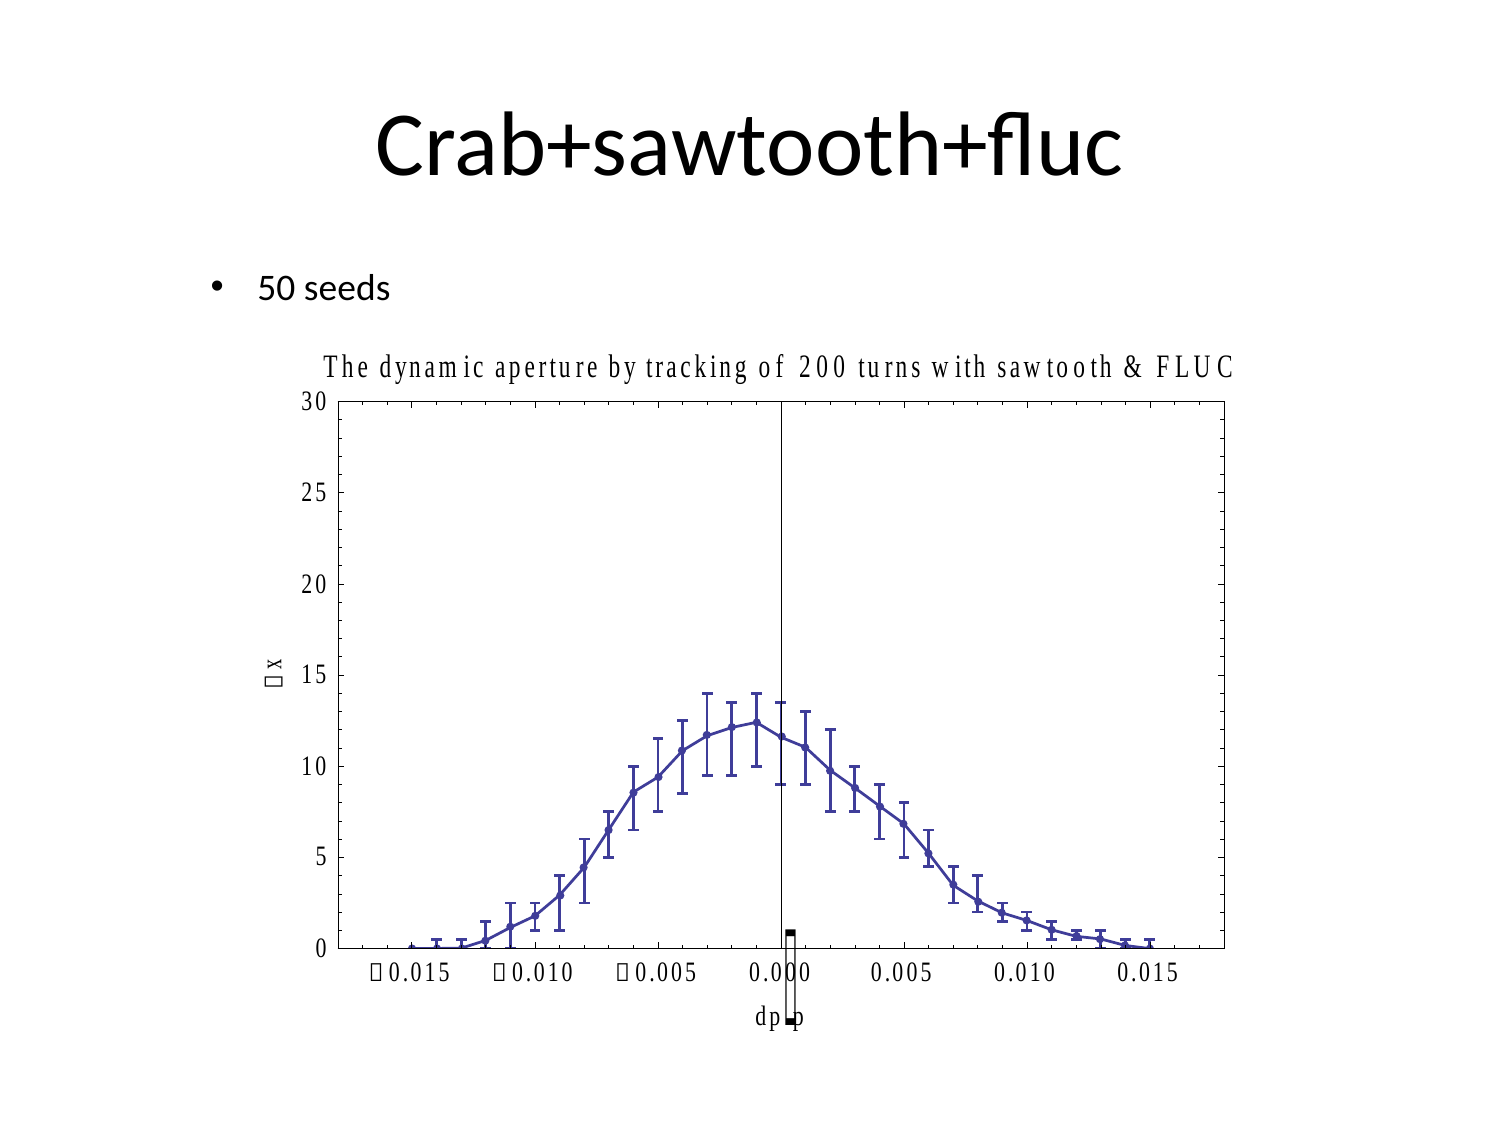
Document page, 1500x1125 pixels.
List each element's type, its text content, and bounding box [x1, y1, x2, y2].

text_box 50 seeds [195, 255, 406, 315]
picture [257, 349, 1243, 1038]
title Crab+sawtooth+fluc [75, 45, 1425, 233]
